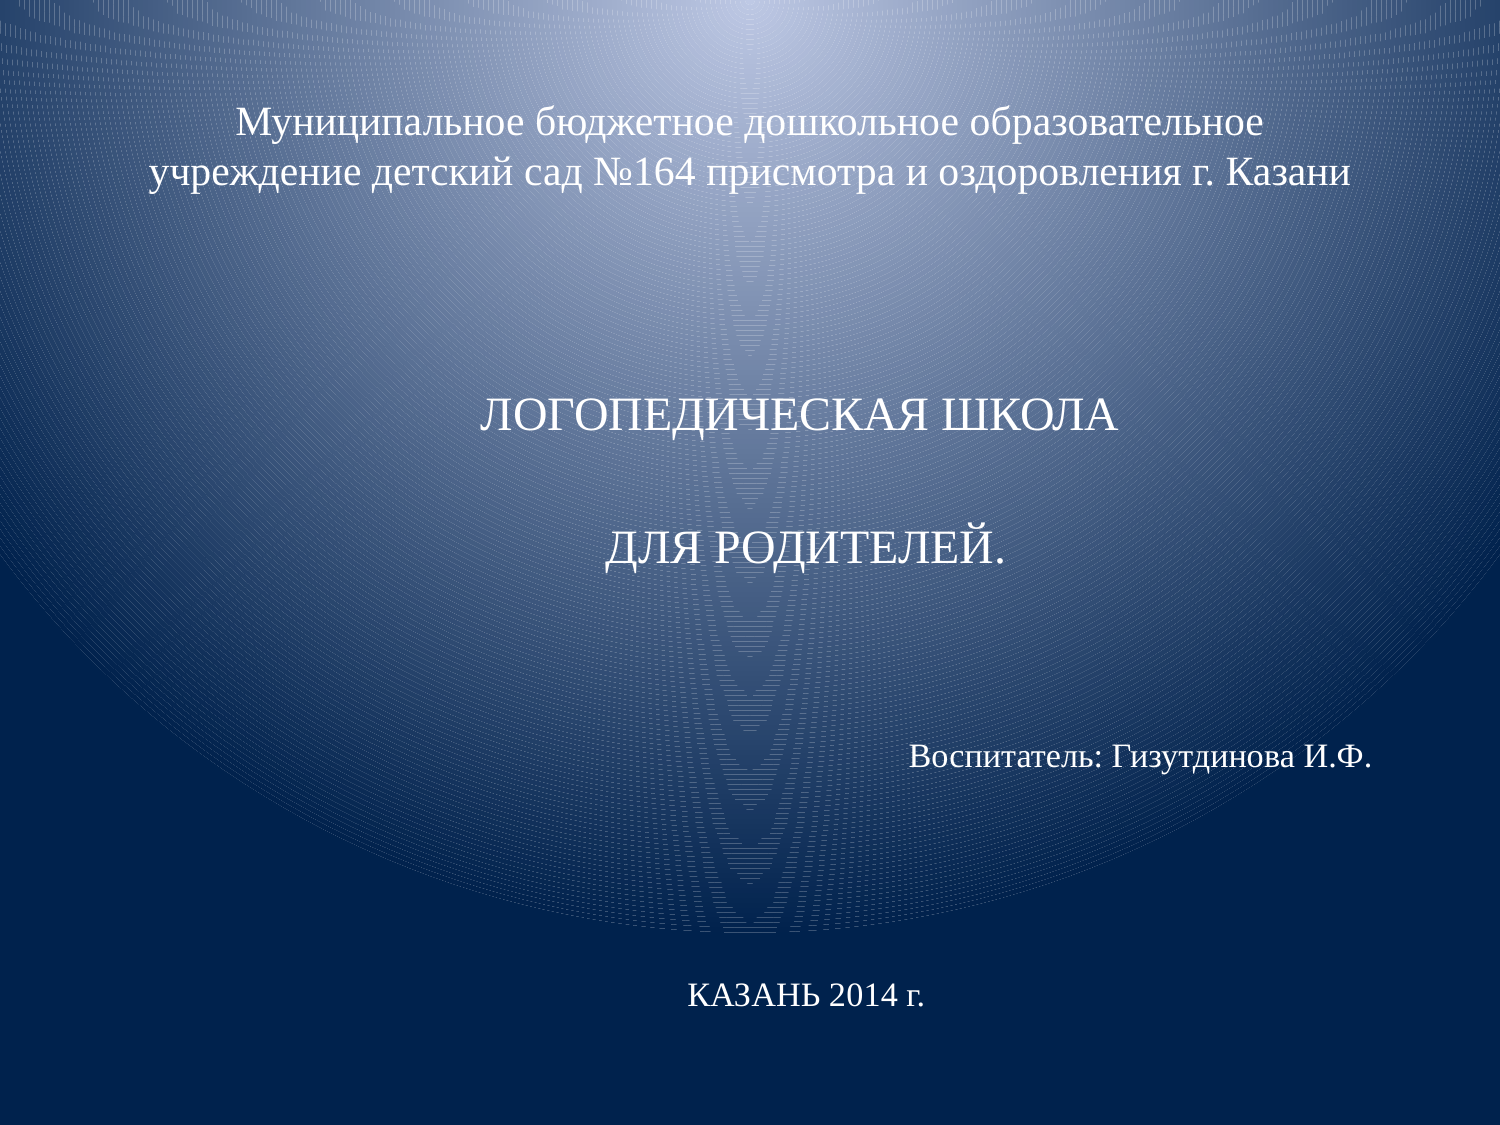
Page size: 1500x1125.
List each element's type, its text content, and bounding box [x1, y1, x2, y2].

subtitle ЛОГОПЕДИЧЕСКАЯ ШКОЛА ДЛЯ РОДИТЕЛЕЙ. Воспитатель: Гизутдинова И.Ф. КАЗАНЬ 2014 г. [225, 375, 1388, 1025]
title Муниципальное бюджетное дошкольное образовательное учреждение детский сад №164 присмотра и оздоровления г. Казани [112, 37, 1388, 250]
